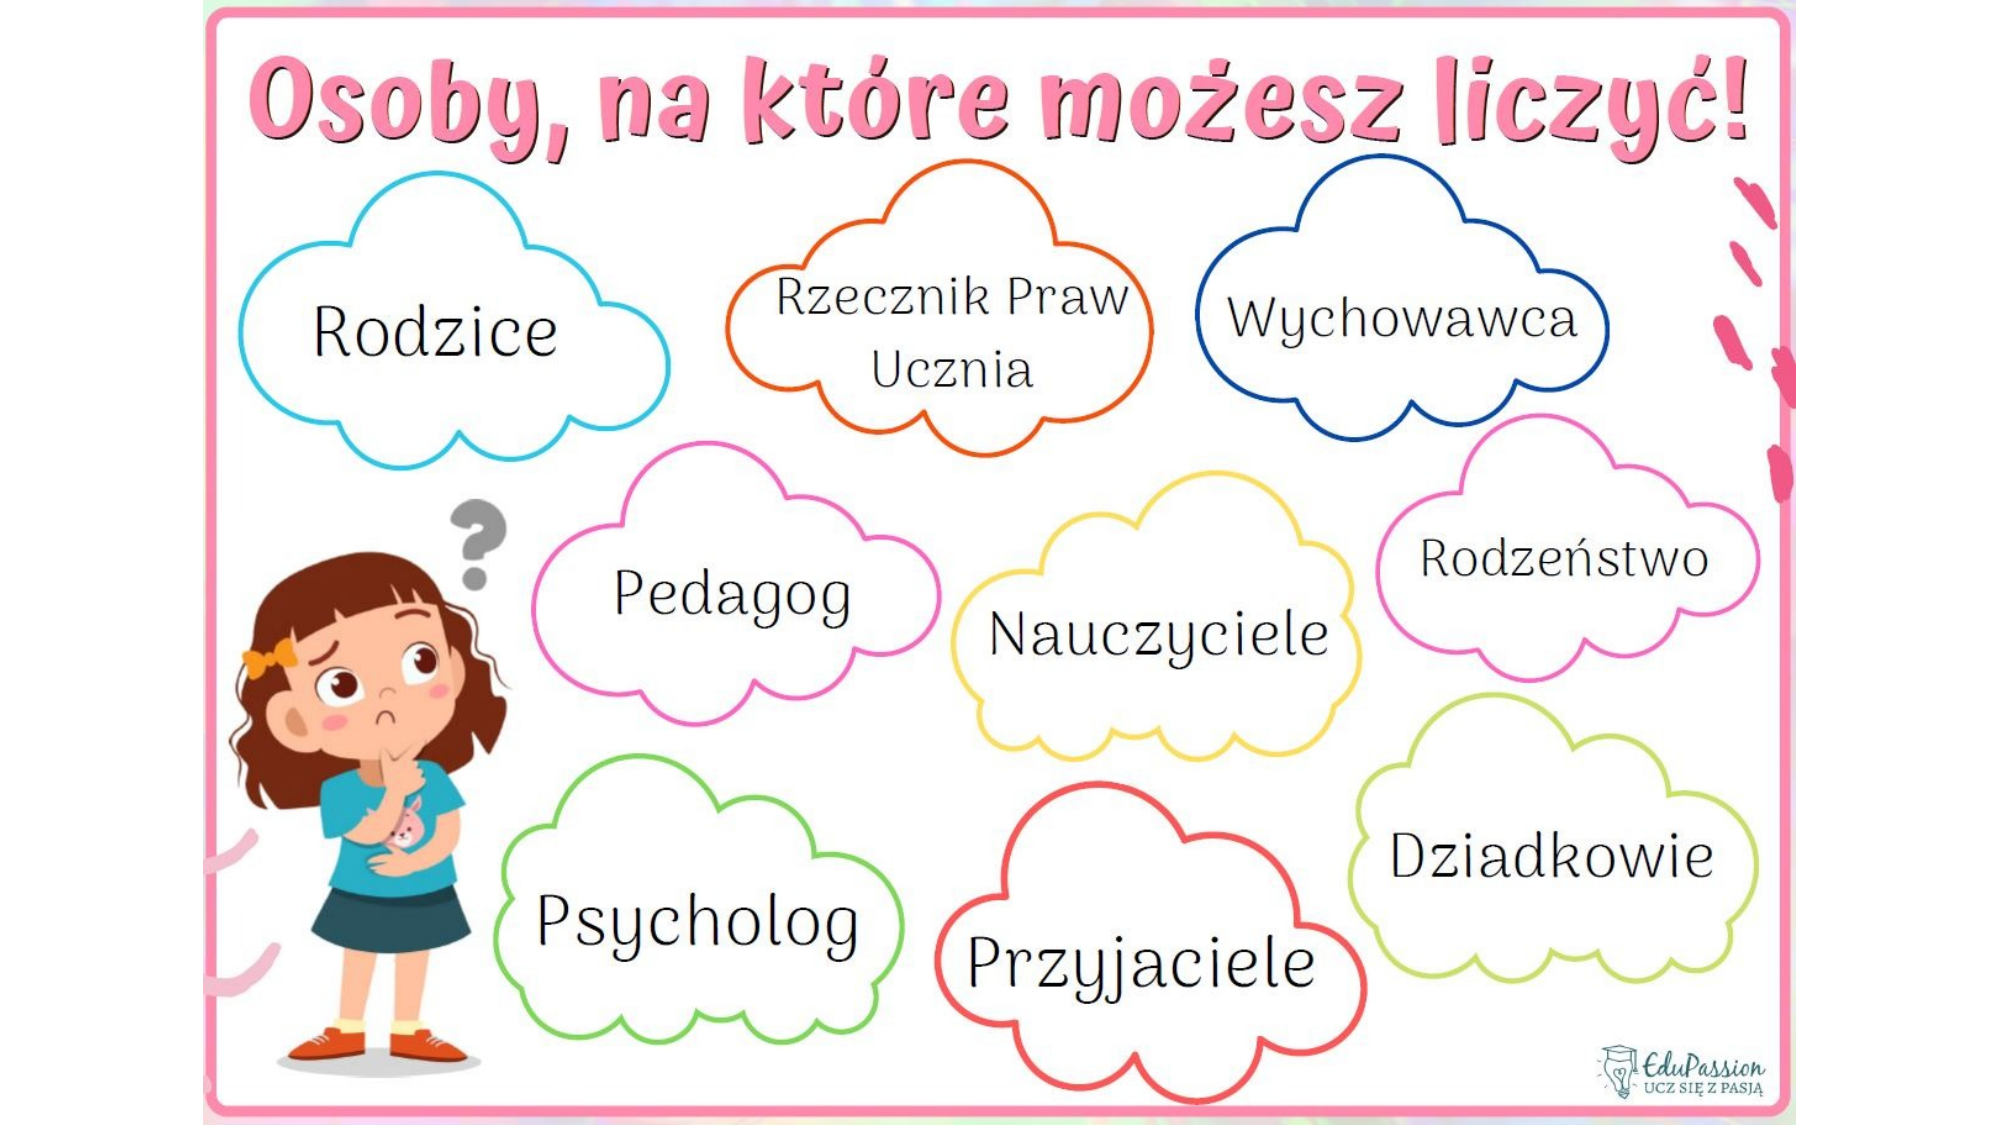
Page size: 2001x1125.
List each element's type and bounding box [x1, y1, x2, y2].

picture [203, 0, 1797, 1125]
